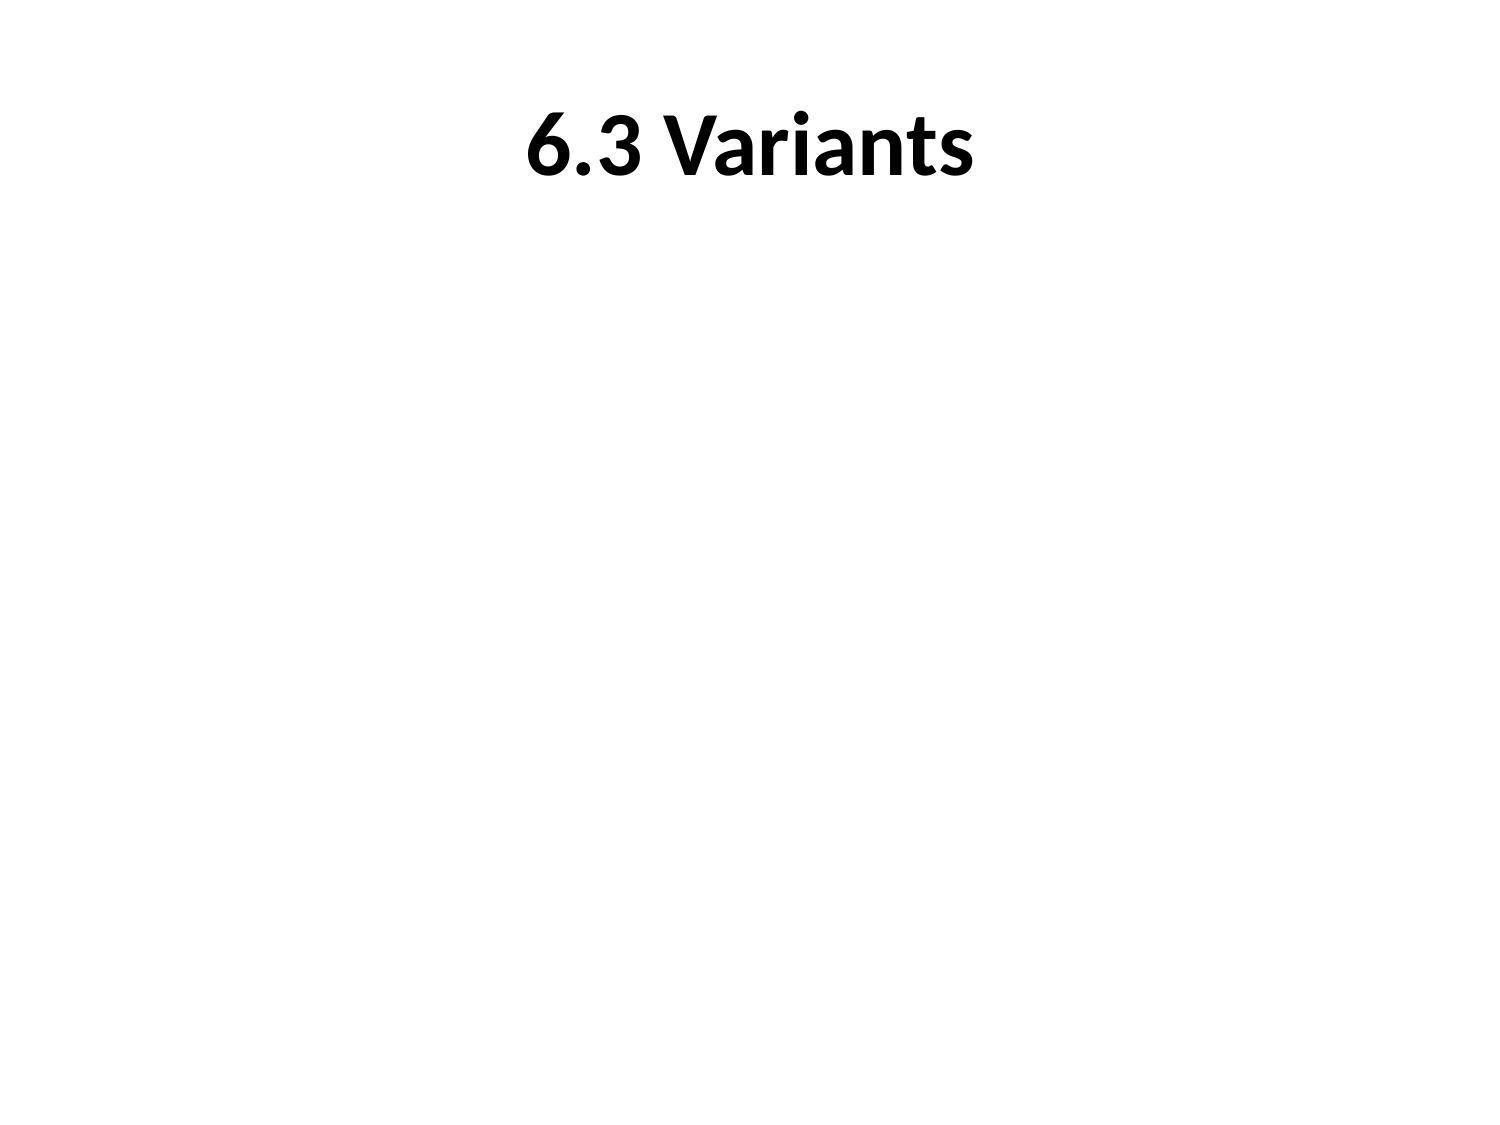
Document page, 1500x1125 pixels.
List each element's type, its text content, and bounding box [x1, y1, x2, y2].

title 6.3 Variants [75, 45, 1425, 233]
